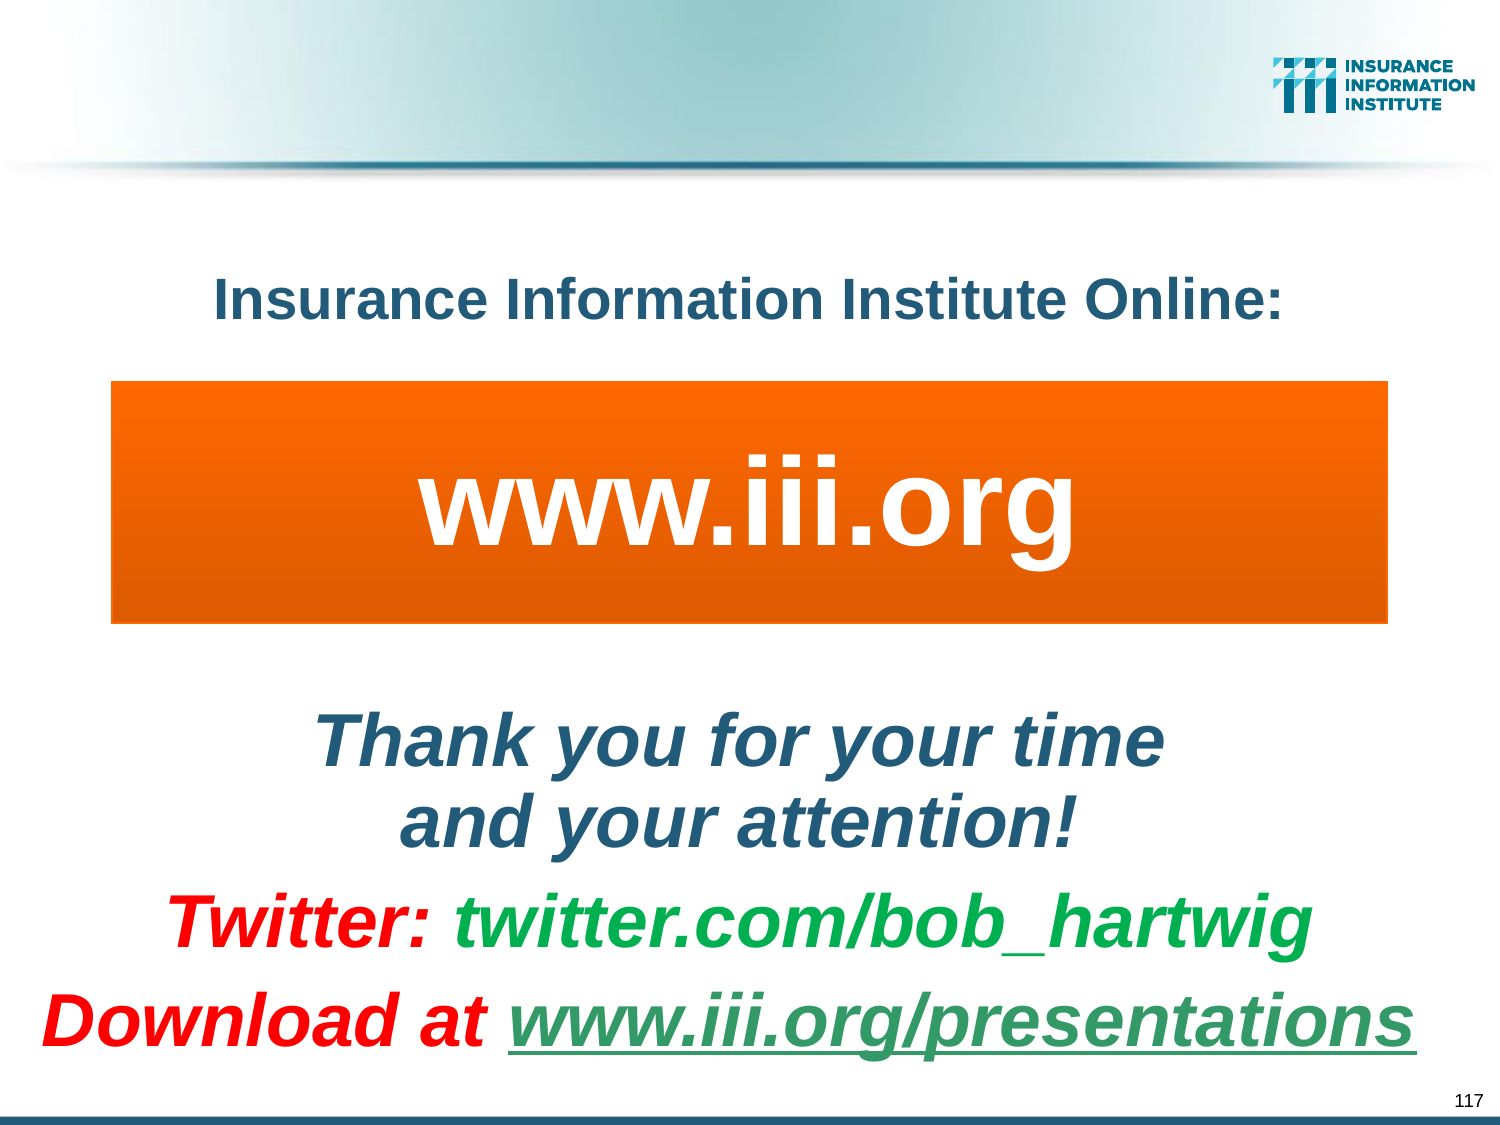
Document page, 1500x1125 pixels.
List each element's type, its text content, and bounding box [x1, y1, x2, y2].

text_box Thank you for your time and your attention! Twitter: twitter.com/bob_hartwig Download at www.iii.org/presentations [26, 694, 1453, 1071]
slide_number 117 [1410, 1091, 1485, 1112]
picture [0, 0, 1500, 189]
text_box Insurance Information Institute Online: [109, 261, 1391, 340]
text_box www.iii.org [112, 381, 1388, 623]
